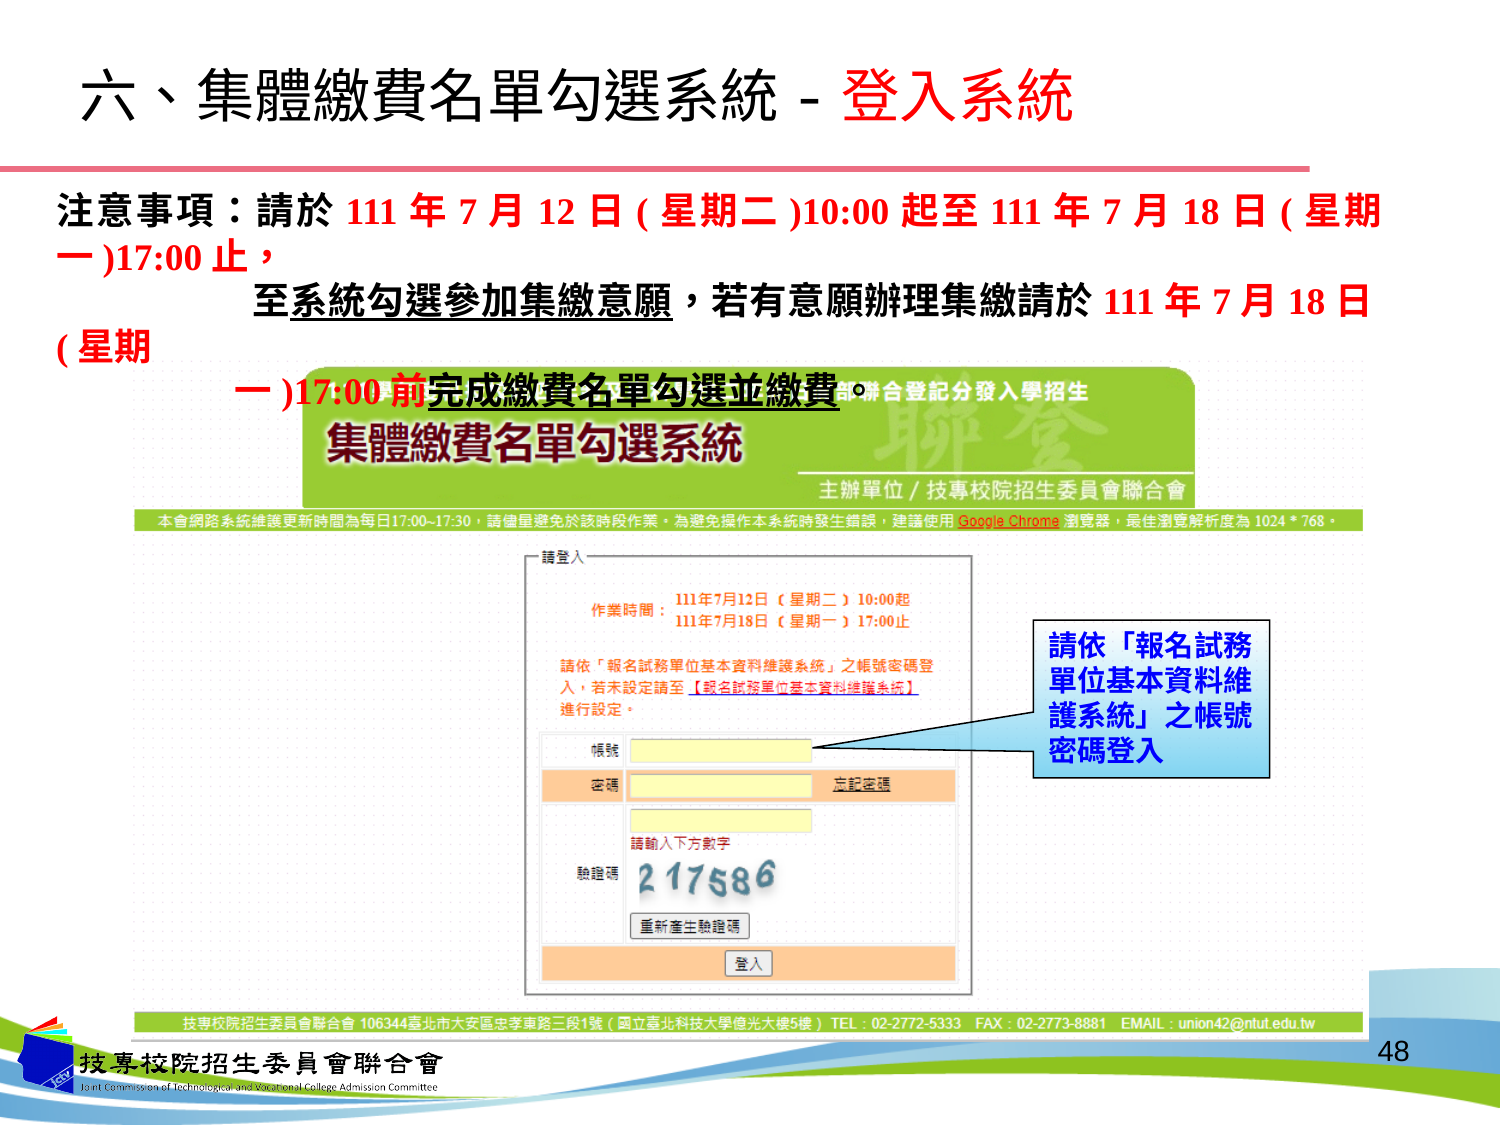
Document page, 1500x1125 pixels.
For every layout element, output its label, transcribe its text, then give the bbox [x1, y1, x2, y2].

picture [0, 356, 1500, 1125]
text_box 注意事項：請於111年7月12日(星期二)10:00起至111年7月18日(星期一)17:00止， 至系統勾選參加集繳意願，若有意願辦理集繳請於111年7月18日(星期 一)17:00前完成繳費名單勾選並繳費。 [41, 180, 1397, 420]
text_box 六、集體繳費名單勾選系統-登入系統 [64, 51, 1415, 156]
slide_number 48 [1074, 1024, 1426, 1103]
